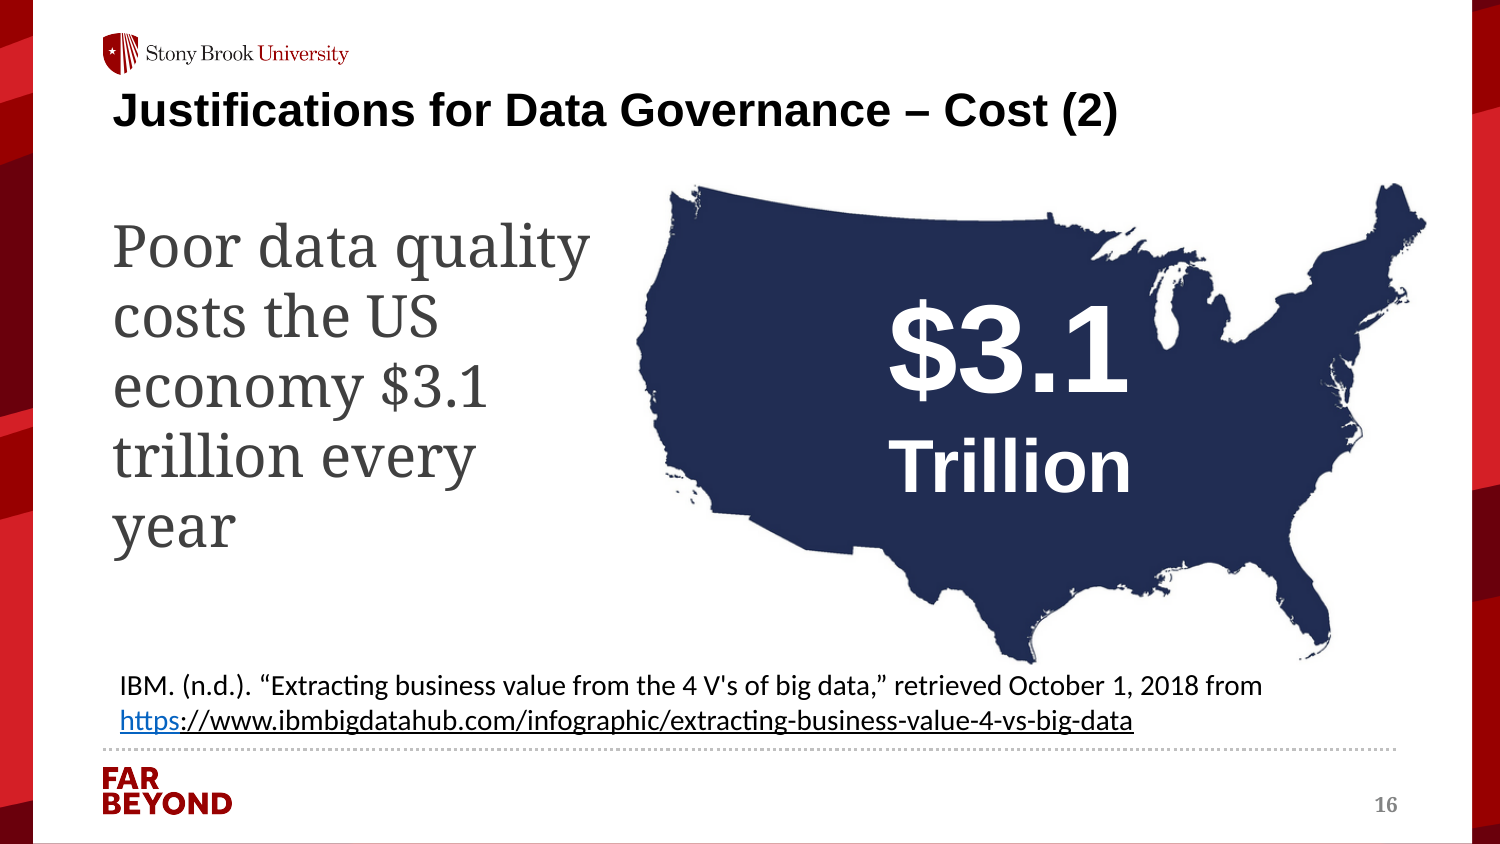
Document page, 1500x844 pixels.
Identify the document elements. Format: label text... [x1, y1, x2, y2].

title Justifications for Data Governance – Cost (2) [97, 82, 1409, 184]
picture [103, 767, 232, 815]
picture [1473, 0, 1500, 844]
picture [103, 33, 349, 75]
text_box IBM. (n.d.). “Extracting business value from the 4 V's of big data,” retrieved October 1, 2018 from https://www.ibmbigdatahub.com/infographic/extracting-business-value-4-vs-big-data [104, 658, 1280, 813]
picture [0, 0, 33, 844]
picture [628, 177, 1437, 673]
list Poor data quality costs the US economy $3.1 trillion every year [97, 201, 619, 711]
